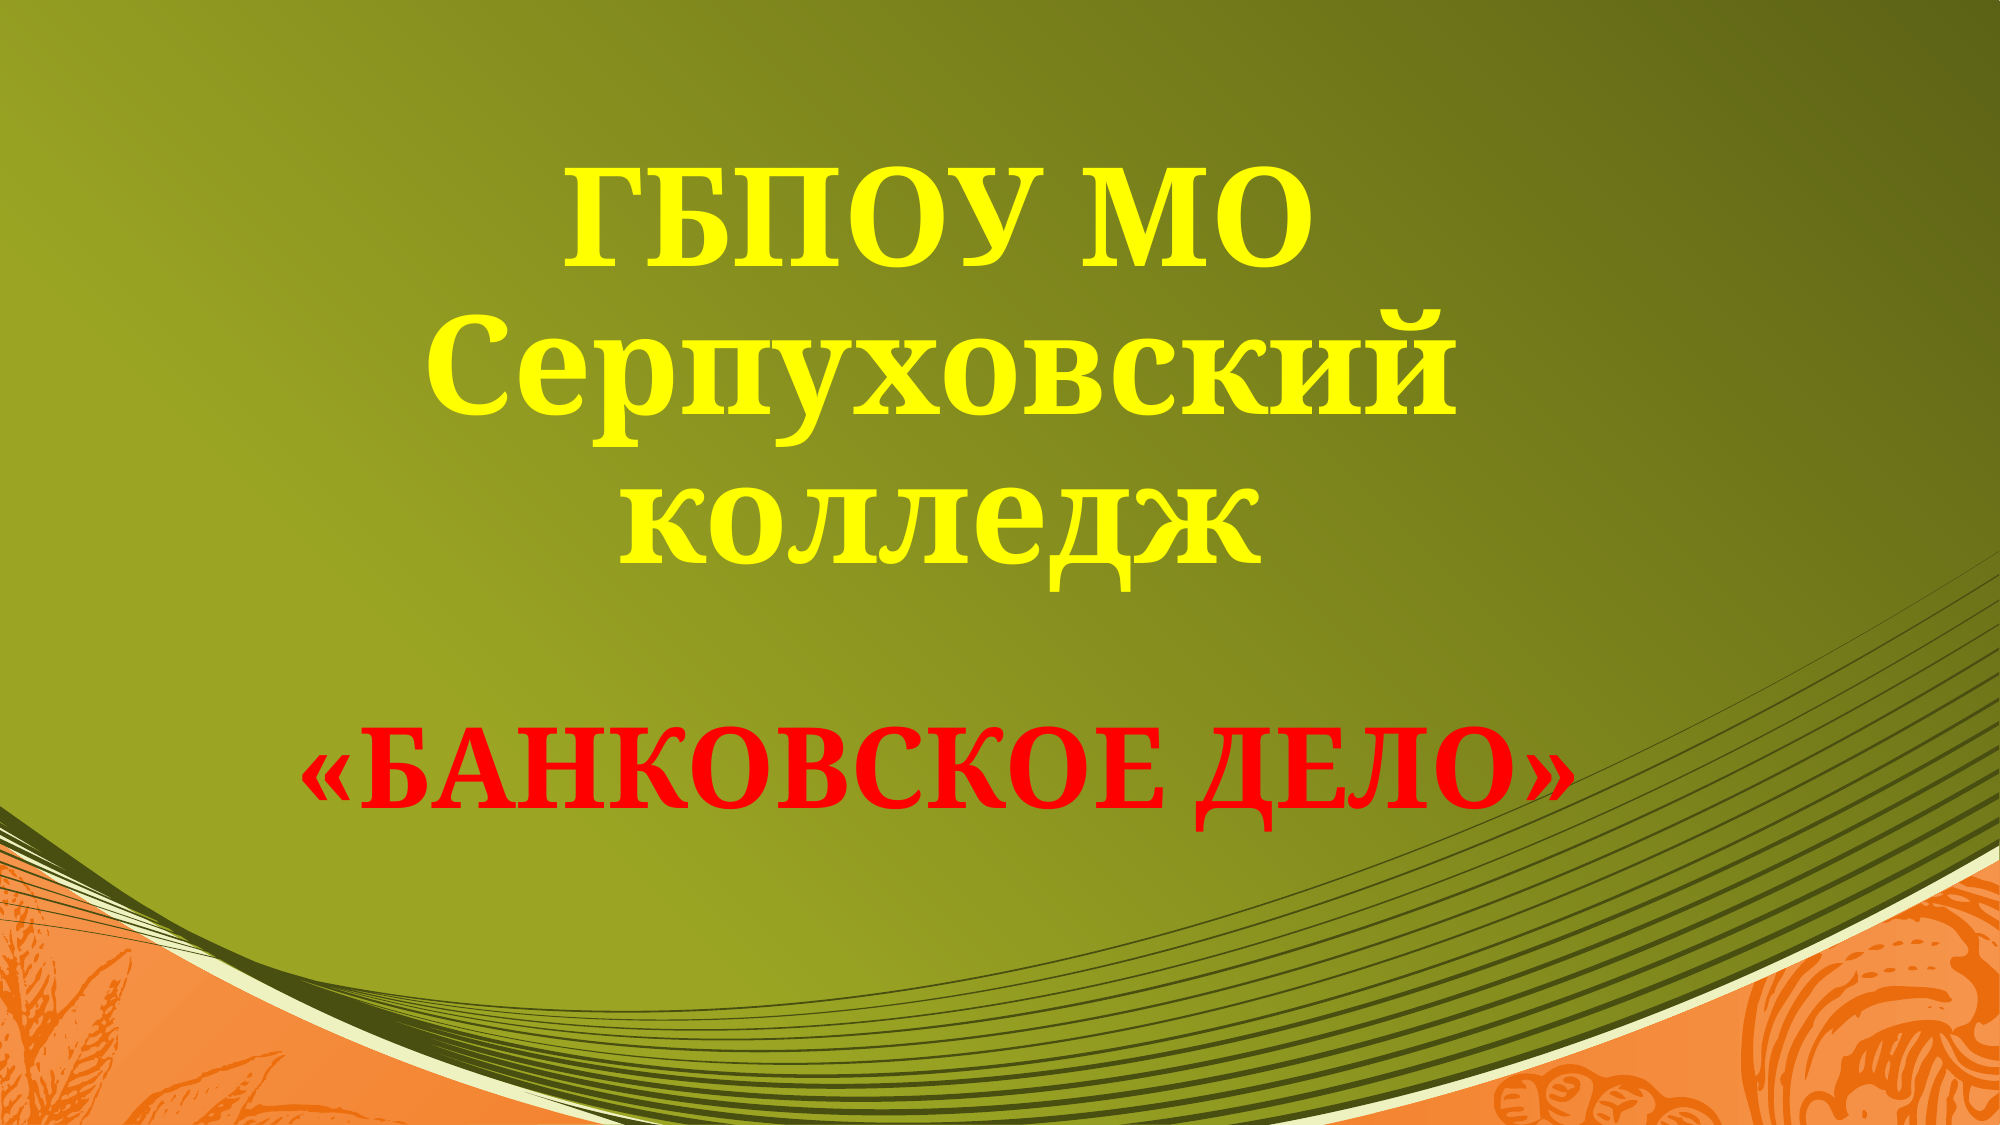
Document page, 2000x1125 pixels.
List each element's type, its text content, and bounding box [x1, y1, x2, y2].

title ГБПОУ МО Серпуховский колледж [161, 125, 1735, 601]
subtitle «Банковское дело» [208, 704, 1685, 921]
